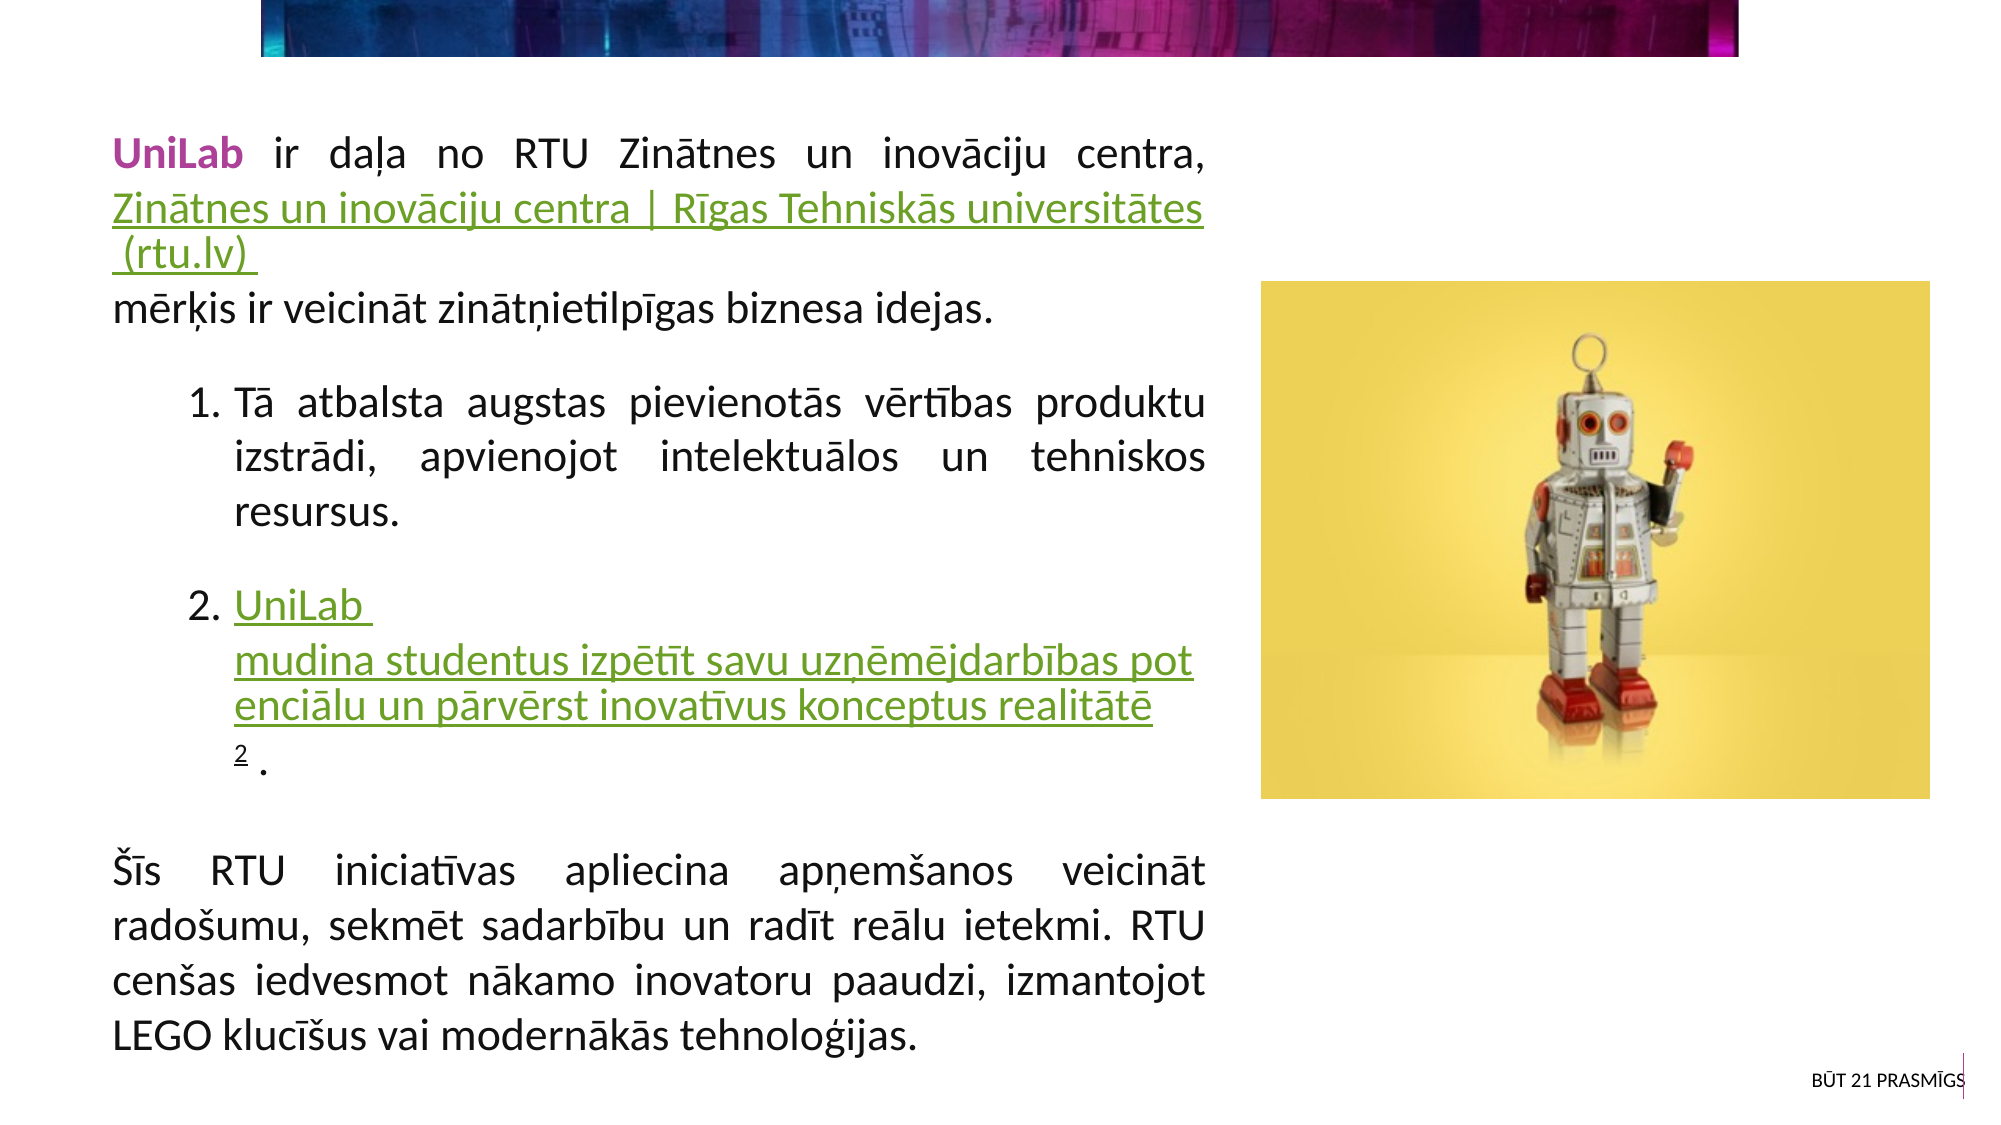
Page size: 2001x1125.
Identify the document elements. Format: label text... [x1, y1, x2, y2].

list UniLab ir daļa no RTU Zinātnes un inovāciju centra, Zinātnes un inovāciju centra | Rīgas Tehniskās universitātes (rtu.lv) mērķis ir veicināt zinātņietilpīgas biznesa idejas. Tā atbalsta augstas pievienotās vērtības produktu izstrādi, apvienojot intelektuālos un tehniskos resursus. UniLab mudina studentus izpētīt savu uzņēmējdarbības potenciālu un pārvērst inovatīvus konceptus realitātē2 . Šīs RTU iniciatīvas apliecina apņemšanos veicināt radošumu, sekmēt sadarbību un radīt reālu ietekmi. RTU cenšas iedvesmot nākamo inovatoru paaudzi, izmantojot LEGO klucīšus vai modernākās tehnoloģijas. [97, 114, 1223, 984]
picture [261, 0, 1739, 57]
picture [1261, 281, 1930, 799]
